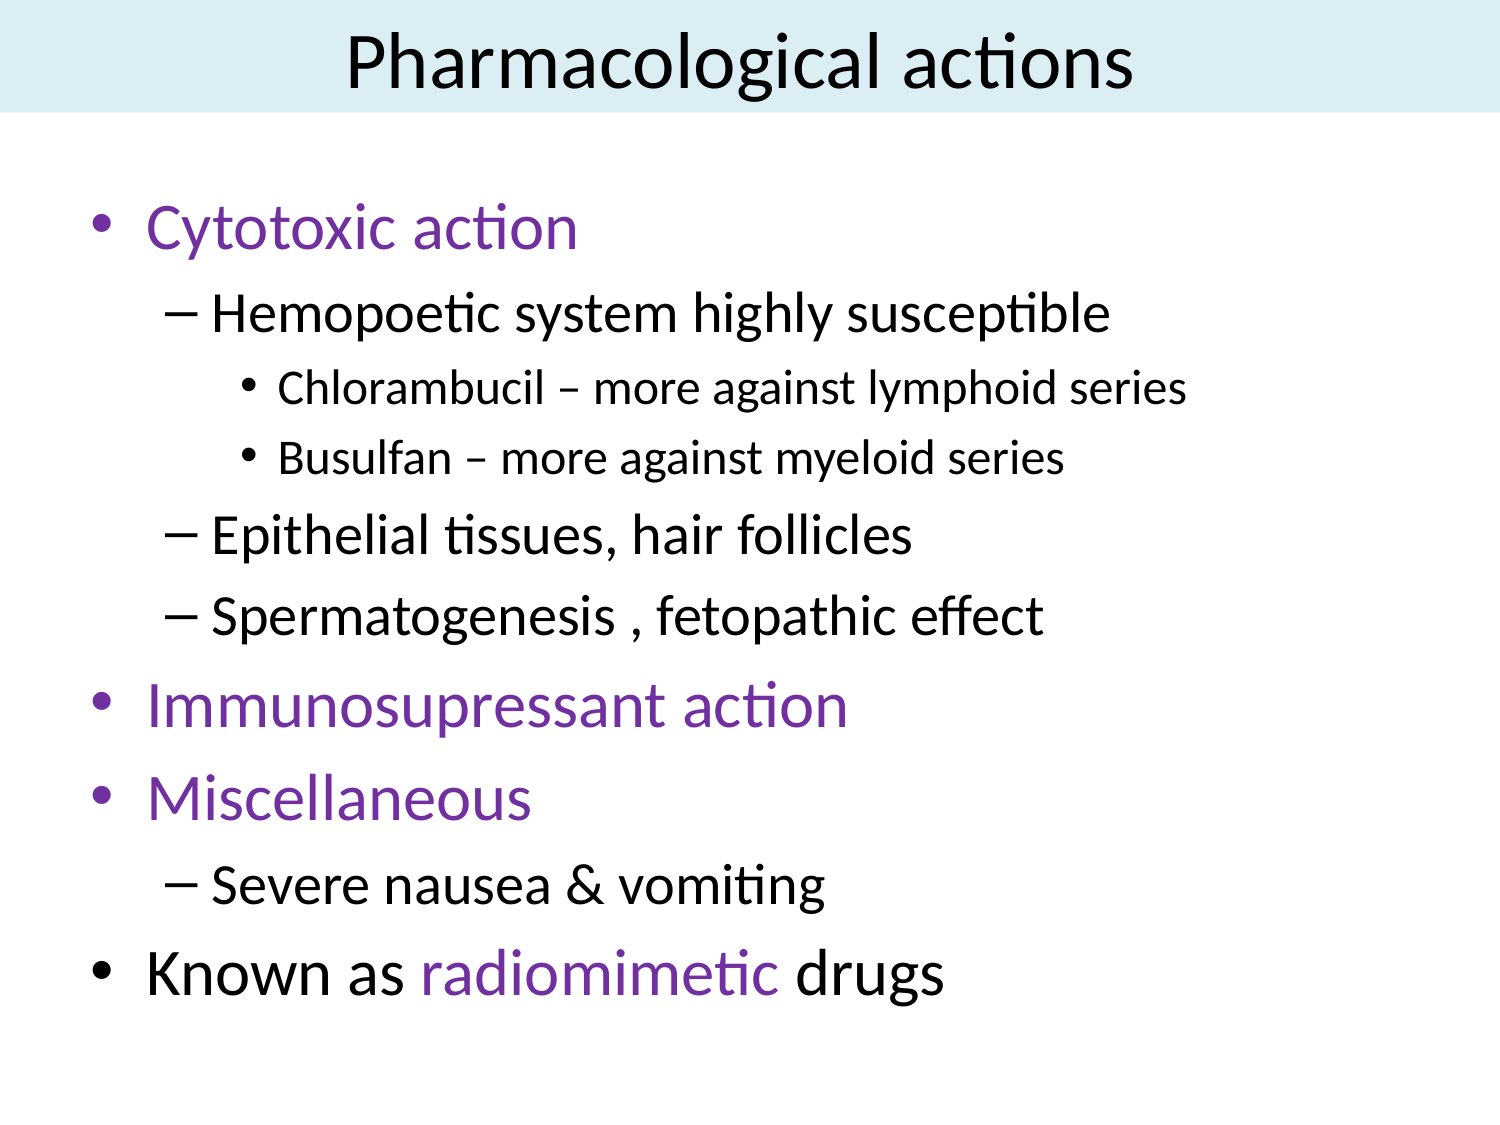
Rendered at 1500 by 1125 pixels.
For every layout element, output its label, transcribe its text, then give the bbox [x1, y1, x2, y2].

title Pharmacological actions [0, 0, 1500, 113]
list Cytotoxic action Hemopoetic system highly susceptible Chlorambucil – more against lymphoid series Busulfan – more against myeloid series Epithelial tissues, hair follicles Spermatogenesis , fetopathic effect Immunosupressant action Miscellaneous Severe nausea & vomiting Known as radiomimetic drugs [75, 174, 1425, 1075]
